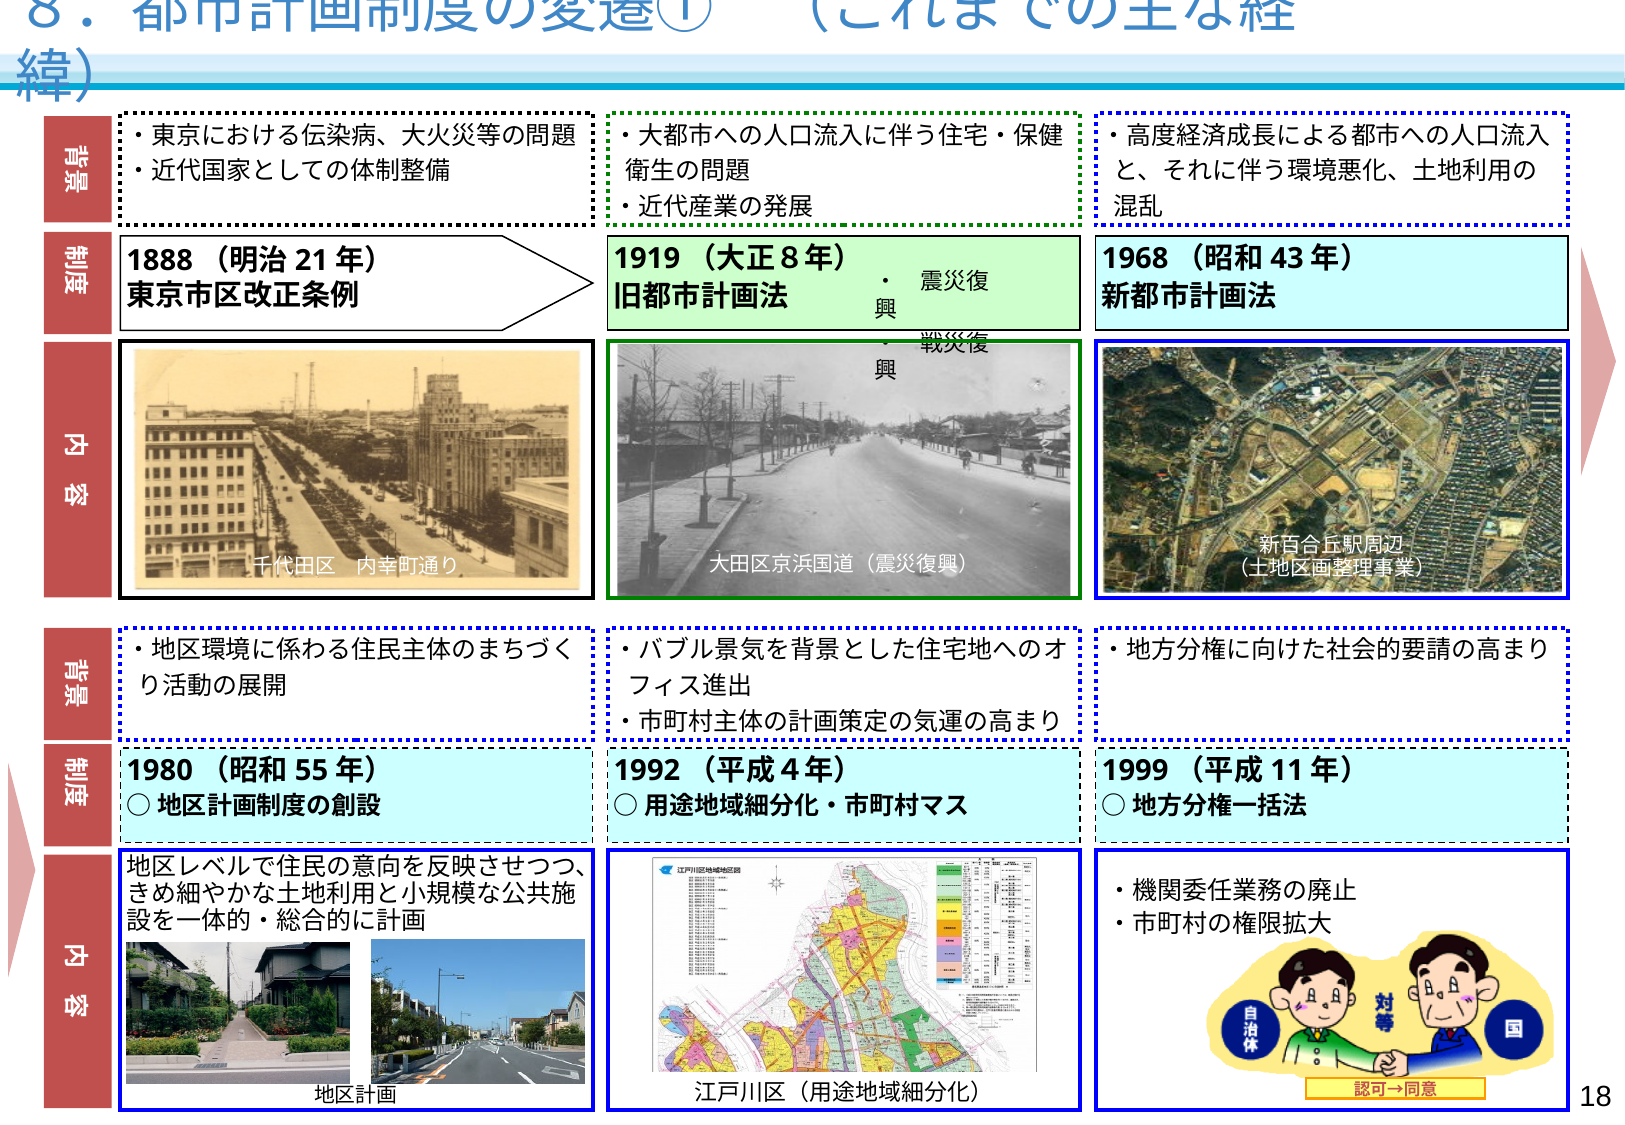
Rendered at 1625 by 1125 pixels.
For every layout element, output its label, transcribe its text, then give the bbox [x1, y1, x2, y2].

picture [617, 343, 1071, 596]
text_box 制度 [43, 744, 112, 847]
text_box 背景 [43, 627, 112, 741]
text_box 内 容 [43, 341, 112, 598]
picture [1102, 346, 1562, 593]
text_box 江戸川区（用途地域細分化） [680, 1080, 1008, 1106]
picture [649, 856, 1038, 1072]
text_box ・地方分権に向けた社会的要請の高まり [1095, 627, 1569, 741]
text_box [1095, 341, 1569, 599]
text_box ・高度経済成長による都市への人口流入と、それに伴う環境悪化、土地利用の混乱 [1095, 113, 1569, 226]
text_box 1999（平成11年） ○地方分権一括法 [1095, 748, 1569, 843]
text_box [126, 939, 585, 1084]
text_box ・大都市への人口流入に伴う住宅・保健衛生の問題 ・近代産業の発展 [607, 113, 1081, 226]
text_box 1992（平成４年） ○用途地域細分化・市町村マス [607, 748, 1081, 843]
title ８．都市計画制度の変遷① （これまでの主な経緯） [0, 0, 1333, 79]
text_box 1919（大正８年） 旧都市計画法 [607, 235, 1081, 331]
text_box ・機関委任業務の廃止 ・市町村の権限拡大 [1092, 875, 1431, 945]
text_box [8, 763, 36, 978]
text_box ・バブル景気を背景とした住宅地へのオフィス進出 ・市町村主体の計画策定の気運の高まり [607, 627, 1081, 741]
text_box 内 容 [43, 854, 112, 1109]
picture [0, 0, 1625, 90]
text_box 17 [1556, 1070, 1625, 1125]
text_box 制度 [43, 231, 112, 335]
text_box 1888（明治21年） 東京市区改正条例 [120, 235, 593, 331]
text_box [607, 341, 1081, 599]
text_box [1581, 247, 1616, 476]
text_box 認可→同意 [1306, 1094, 1485, 1099]
text_box 背景 [43, 116, 112, 223]
text_box [120, 341, 593, 599]
text_box [1095, 945, 1556, 1110]
text_box ・地区環境に係わる住民主体のまちづくり活動の展開 [120, 627, 593, 741]
picture [132, 348, 581, 592]
picture [1204, 922, 1558, 1087]
text_box [607, 849, 1081, 1110]
text_box ・ 震災復興 ・ 戦災復興 [859, 259, 1023, 341]
text_box 1980（昭和55年） ○地区計画制度の創設 [120, 748, 593, 843]
text_box 地区計画 [180, 1092, 532, 1113]
text_box 1968（昭和43年） 新都市計画法 [1095, 235, 1569, 331]
text_box ・東京における伝染病、大火災等の問題 ・近代国家としての体制整備 [120, 113, 593, 226]
text_box 地区レベルで住民の意向を反映させつつ、 きめ細やかな土地利用と小規模な公共施設を一体的・総合的に計画 [120, 849, 593, 1110]
text_box [1095, 849, 1569, 1070]
